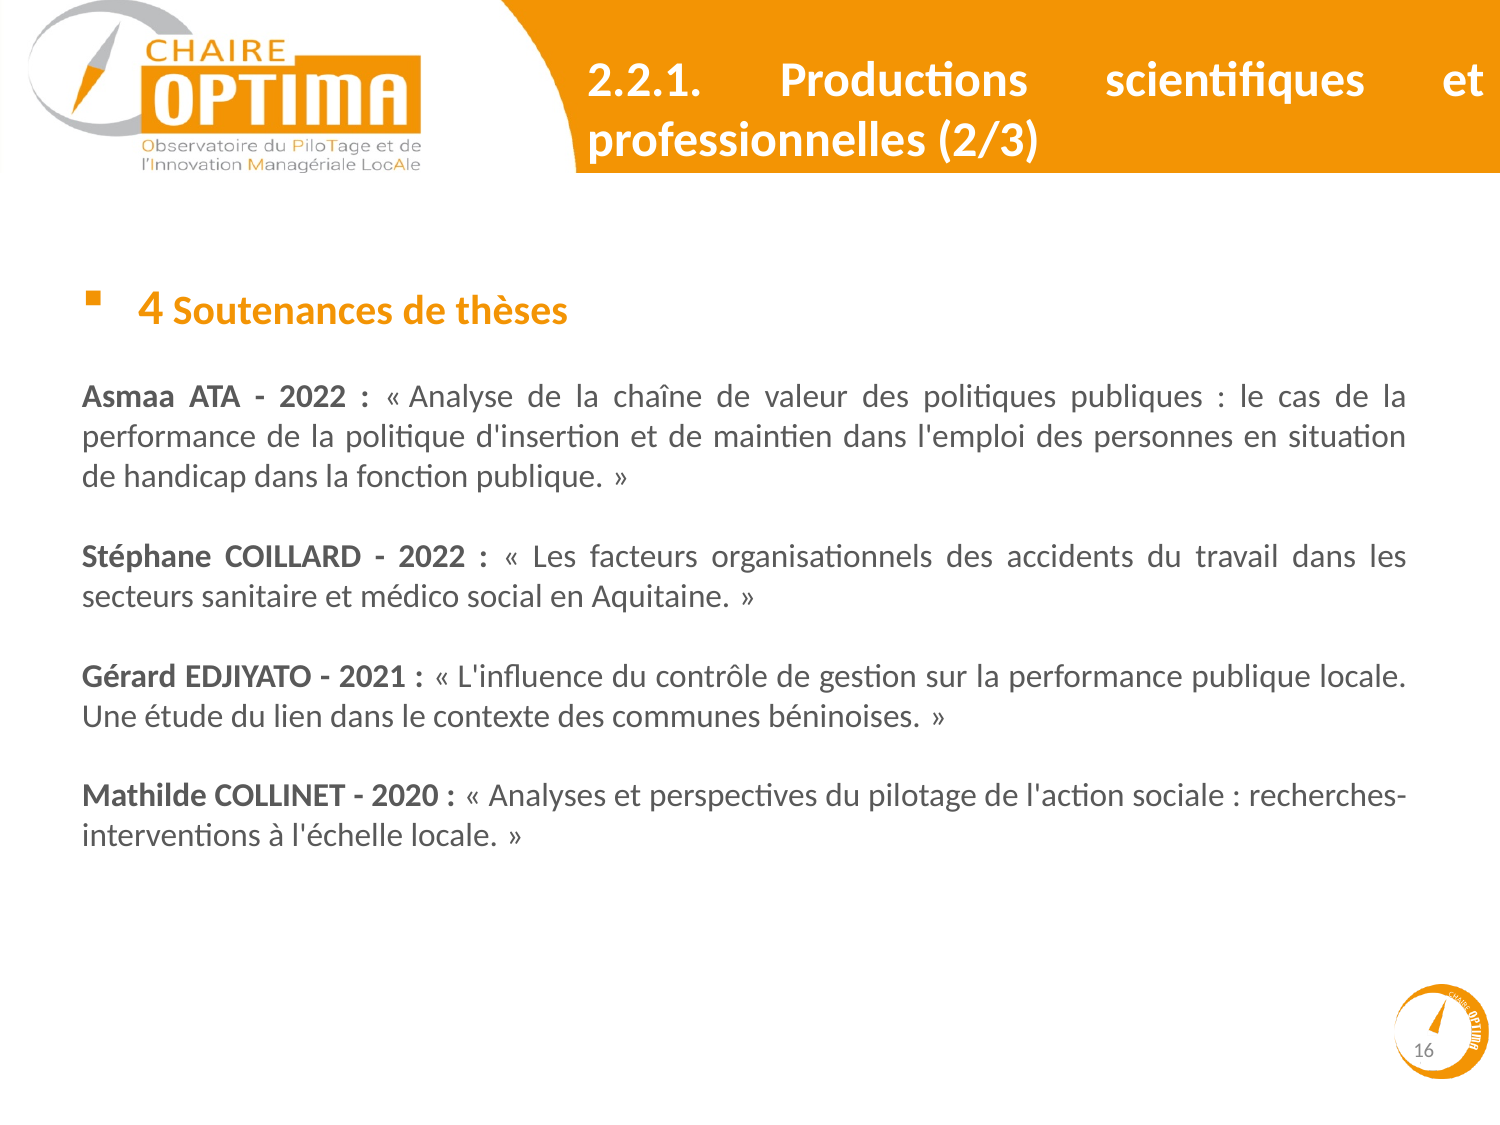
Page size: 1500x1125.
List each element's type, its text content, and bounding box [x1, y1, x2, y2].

text_box 2.2.1. Productions scientifiques et professionnelles (2/3) [572, 39, 1500, 175]
picture [1394, 984, 1489, 1079]
picture [0, 0, 1500, 173]
text_box 4 Soutenances de thèses Asmaa ATA - 2022 : « Analyse de la chaîne de valeur des politiques publiques : le cas de la performance de la politique d'insertion et de maintien dans l'emploi des personnes en situation de handicap dans la fonction publique. » Stéphane COILLARD - 2022 : « Les facteurs organisationnels des accidents du travail dans les secteurs sanitaire et médico social en Aquitaine. » Gérard EDJIYATO - 2021 : « L'influence du contrôle de gestion sur la performance publique locale. Une étude du lien dans le contexte des communes béninoises. » Mathilde COLLINET - 2020 : « Analyses et perspectives du pilotage de l'action sociale : recherches-interventions à l'échelle locale. » [67, 267, 1424, 950]
